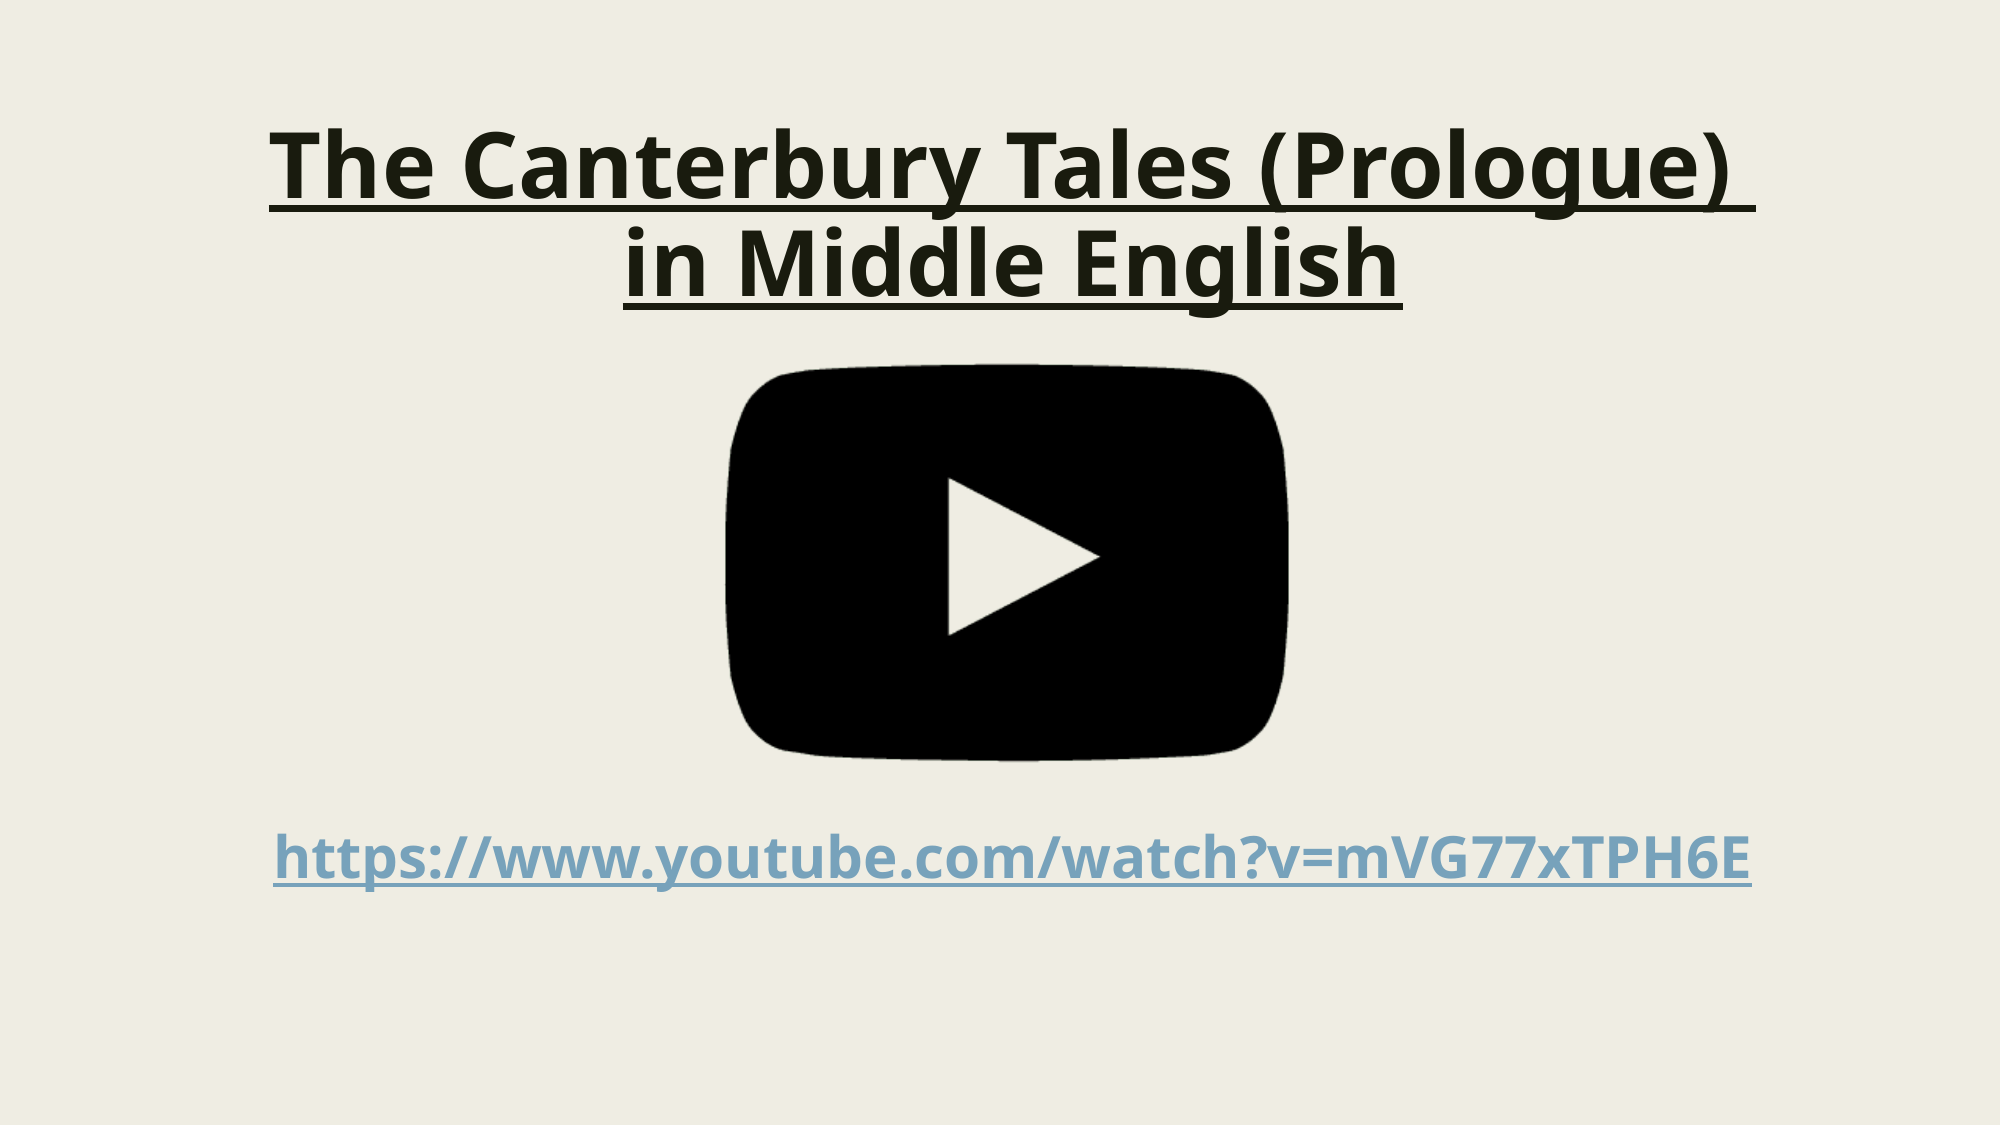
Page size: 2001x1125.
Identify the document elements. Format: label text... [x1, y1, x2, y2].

picture [699, 254, 1325, 880]
list https://www.youtube.com/watch?v=mVG77xTPH6E [225, 812, 1800, 963]
title The Canterbury Tales (Prologue) in Middle English [225, 112, 1800, 357]
